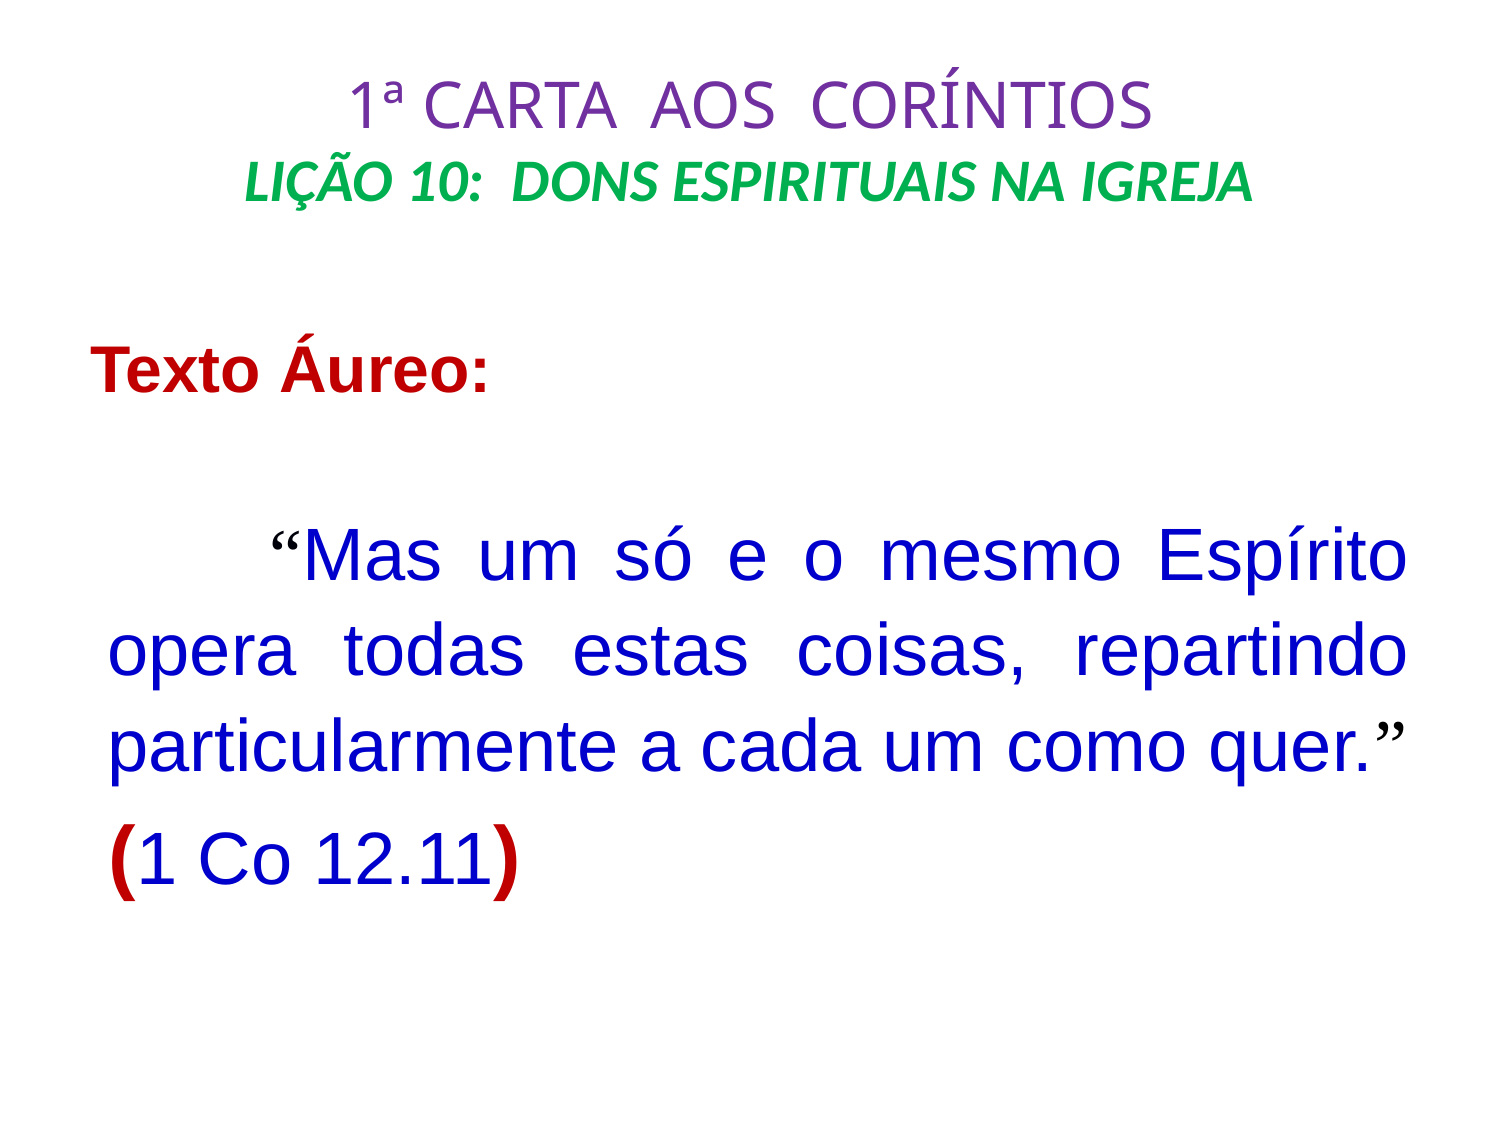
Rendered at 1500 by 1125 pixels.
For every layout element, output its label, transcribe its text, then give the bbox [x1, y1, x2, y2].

list Texto Áureo: “Mas um só e o mesmo Espírito opera todas estas coisas, repartindo particularmente a cada um como quer.” (1 Co 12.11) [75, 262, 1425, 1005]
title 1ª CARTA AOS CORÍNTIOS LIÇÃO 10: DONS ESPIRITUAIS NA IGREJA [75, 45, 1425, 233]
